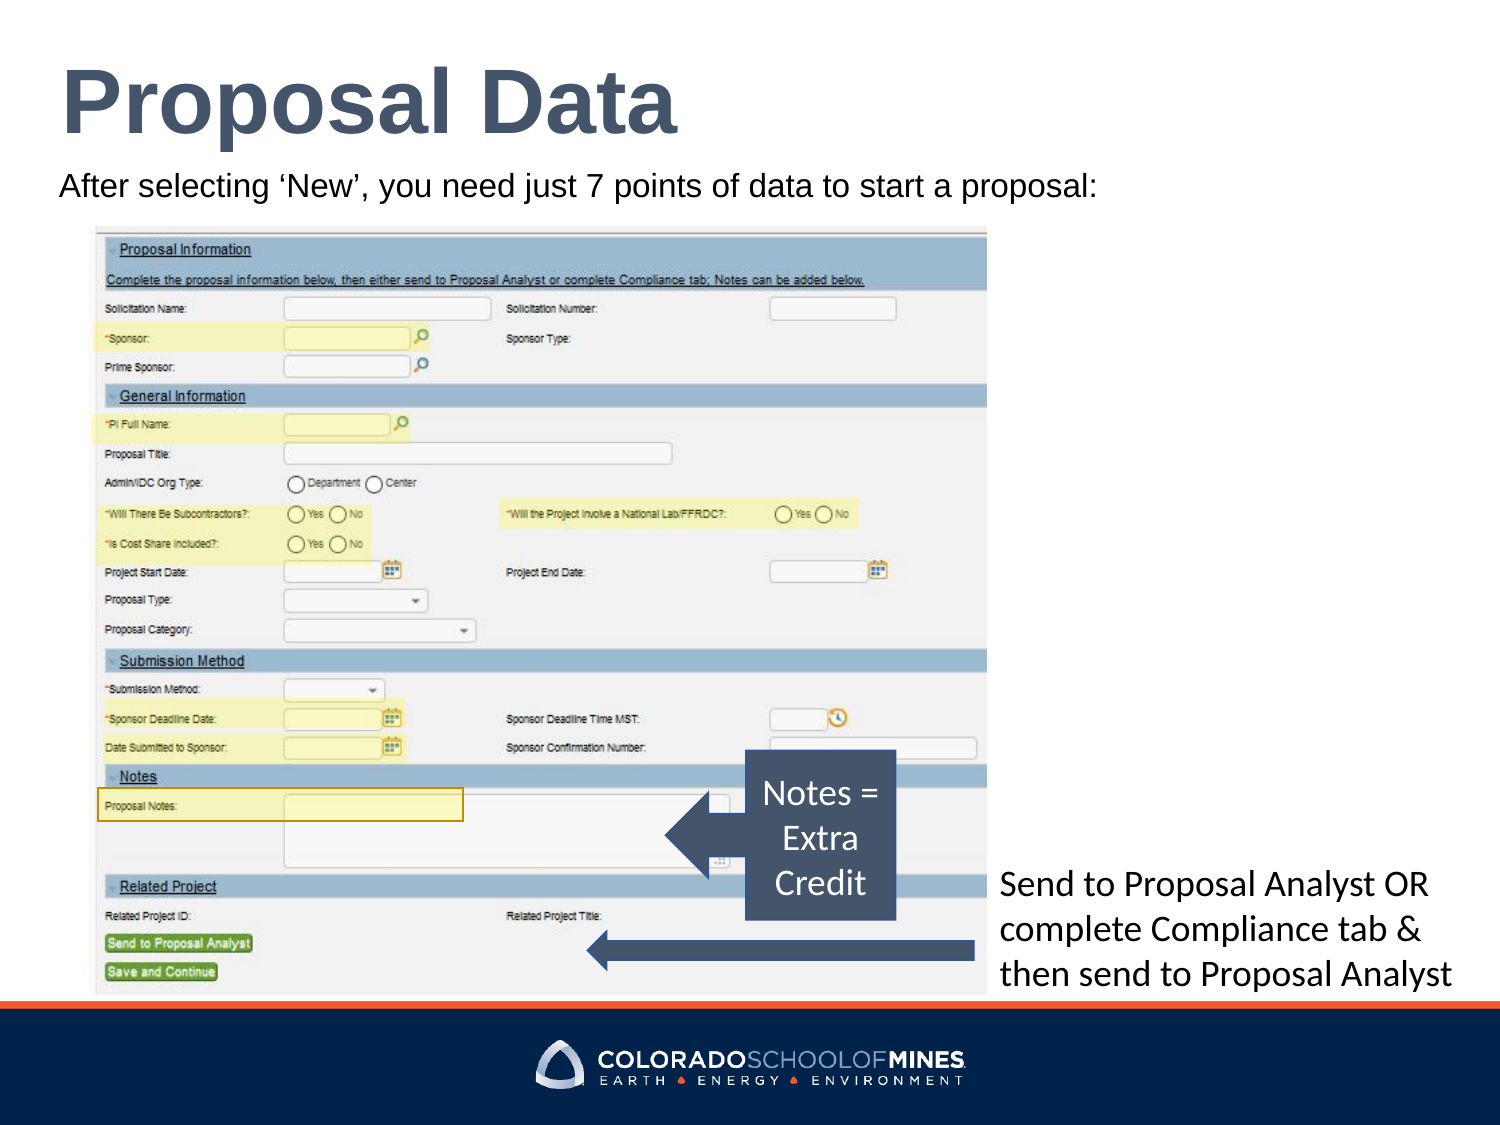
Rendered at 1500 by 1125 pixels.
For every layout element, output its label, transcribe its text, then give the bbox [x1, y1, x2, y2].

list After selecting ‘New’, you need just 7 points of data to start a proposal: [43, 161, 1143, 237]
picture [0, 0, 1500, 1125]
title Proposal Data [46, 36, 1385, 162]
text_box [89, 226, 987, 995]
text_box Send to Proposal Analyst OR complete Compliance tab & then send to Proposal Analyst [984, 851, 1472, 1002]
